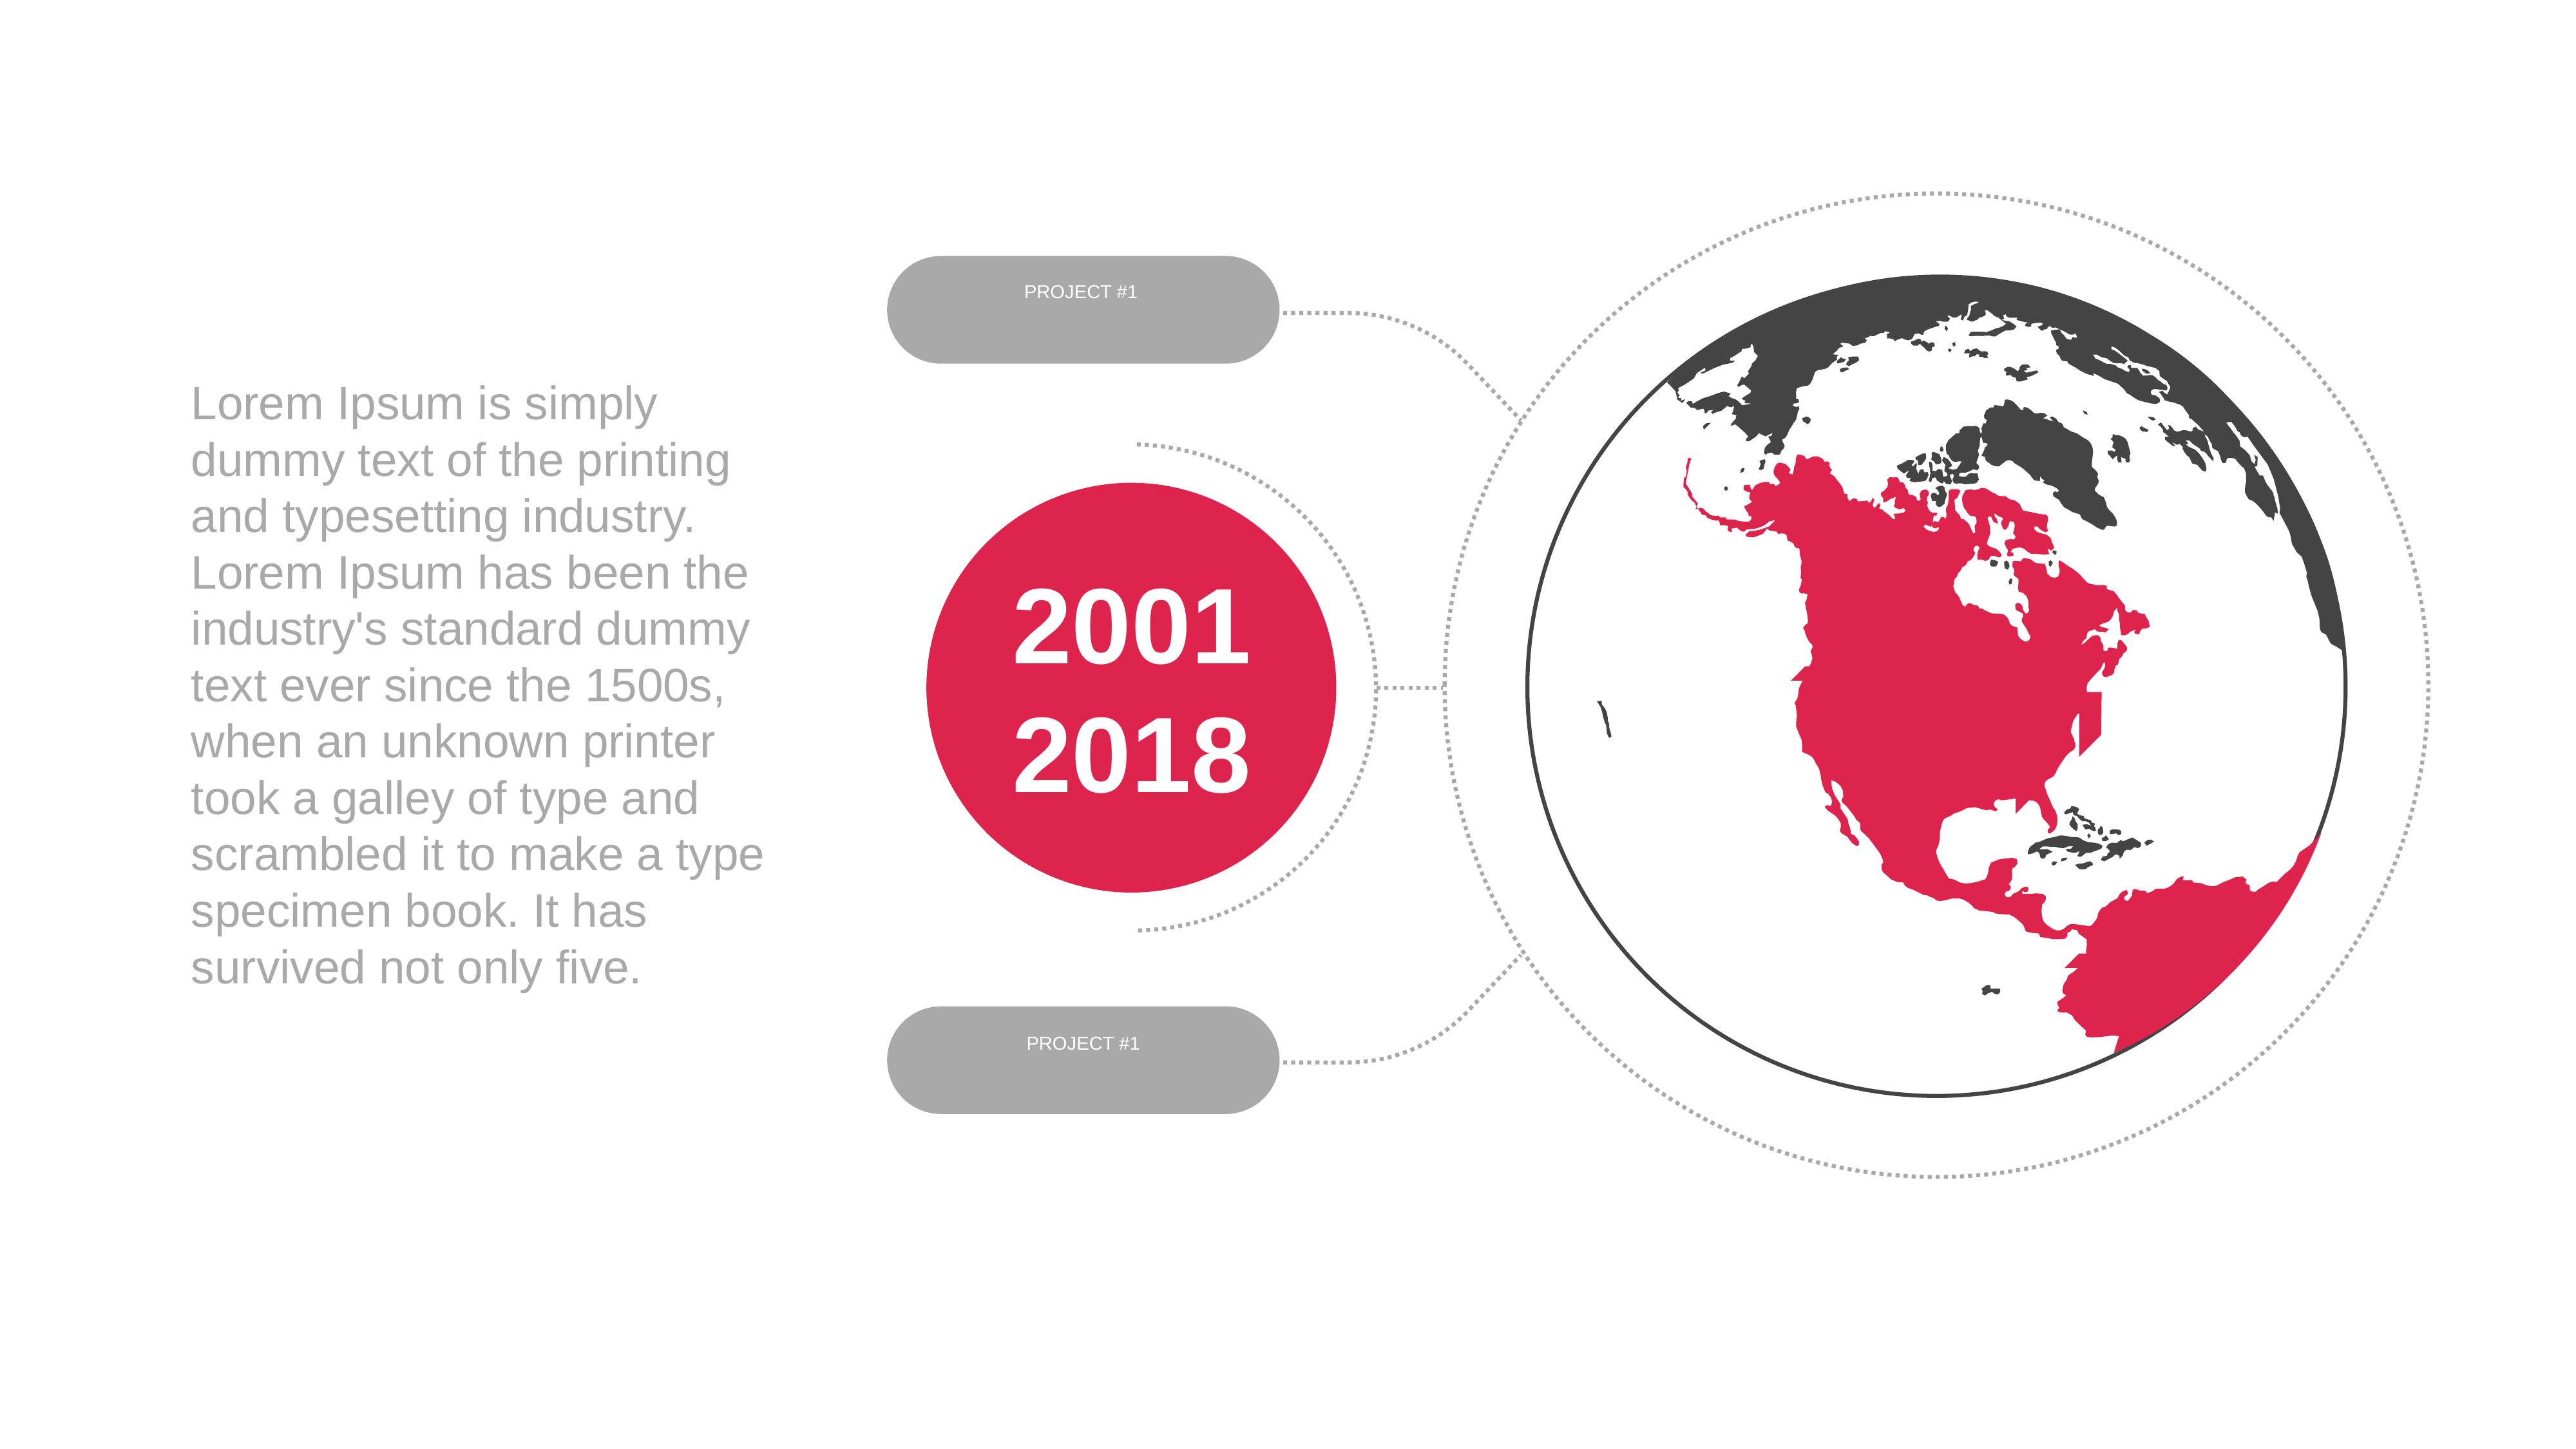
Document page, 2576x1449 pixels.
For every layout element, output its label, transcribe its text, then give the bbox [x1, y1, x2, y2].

text_box [926, 574, 960, 801]
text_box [1444, 193, 2428, 1177]
text_box [1005, 482, 1136, 526]
text_box [1251, 970, 1440, 1063]
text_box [886, 256, 1280, 364]
text_box [1248, 312, 1440, 406]
text_box Lorem Ipsum is simply dummy text of the printing and typesetting industry. Lorem Ipsum has been the industry's standard dummy text ever since the 1500s, when an unknown printer took a galley of type and scrambled it to make a type specimen book. It has survived not only five. [182, 368, 822, 1016]
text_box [1790, 609, 2108, 997]
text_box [886, 1006, 1280, 1115]
text_box [1136, 444, 1377, 931]
text_box 2001 2018 [960, 526, 1302, 844]
text_box [998, 844, 1136, 893]
